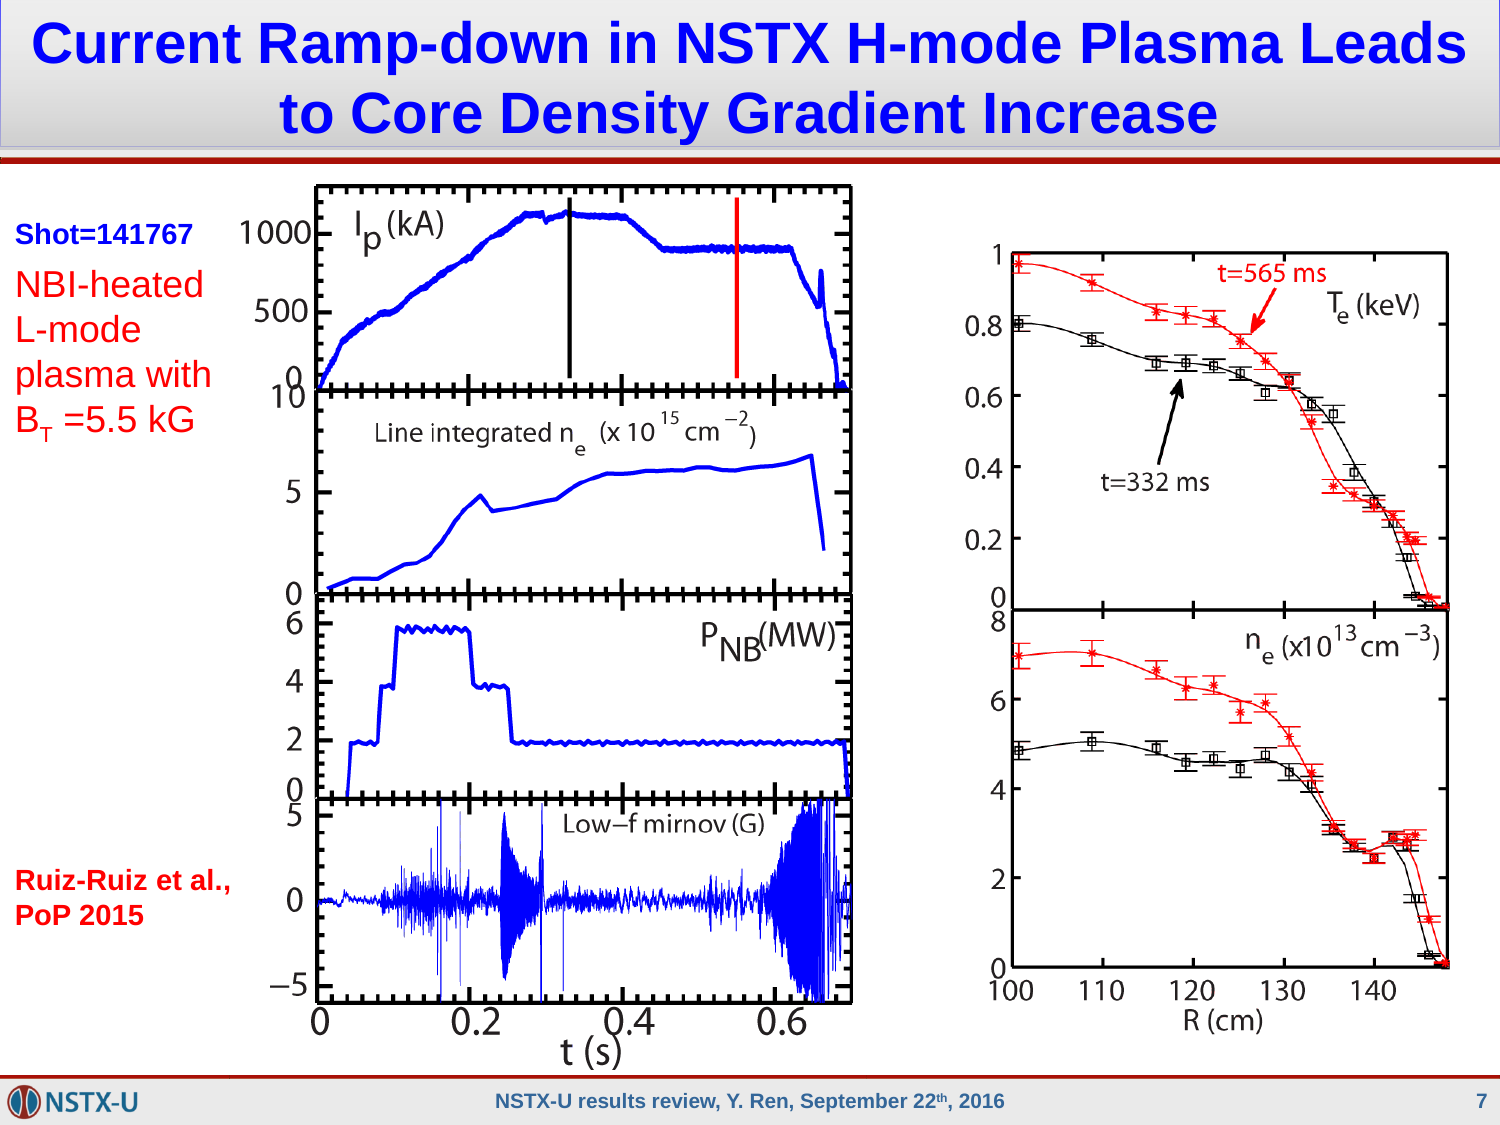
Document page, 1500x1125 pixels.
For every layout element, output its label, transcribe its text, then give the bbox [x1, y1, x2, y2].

picture [0, 150, 1500, 164]
text_box Current Ramp-down in NSTX H-mode Plasma Leads to Core Density Gradient Increase [0, 0, 1500, 150]
picture [0, 184, 1500, 1125]
text_box Ruiz-Ruiz et al., PoP 2015 [0, 854, 232, 939]
text_box NBI-heated L-mode plasma with BT =5.5 kG [0, 253, 232, 454]
text_box Shot=141767 [0, 208, 232, 253]
picture [963, 237, 1451, 1038]
